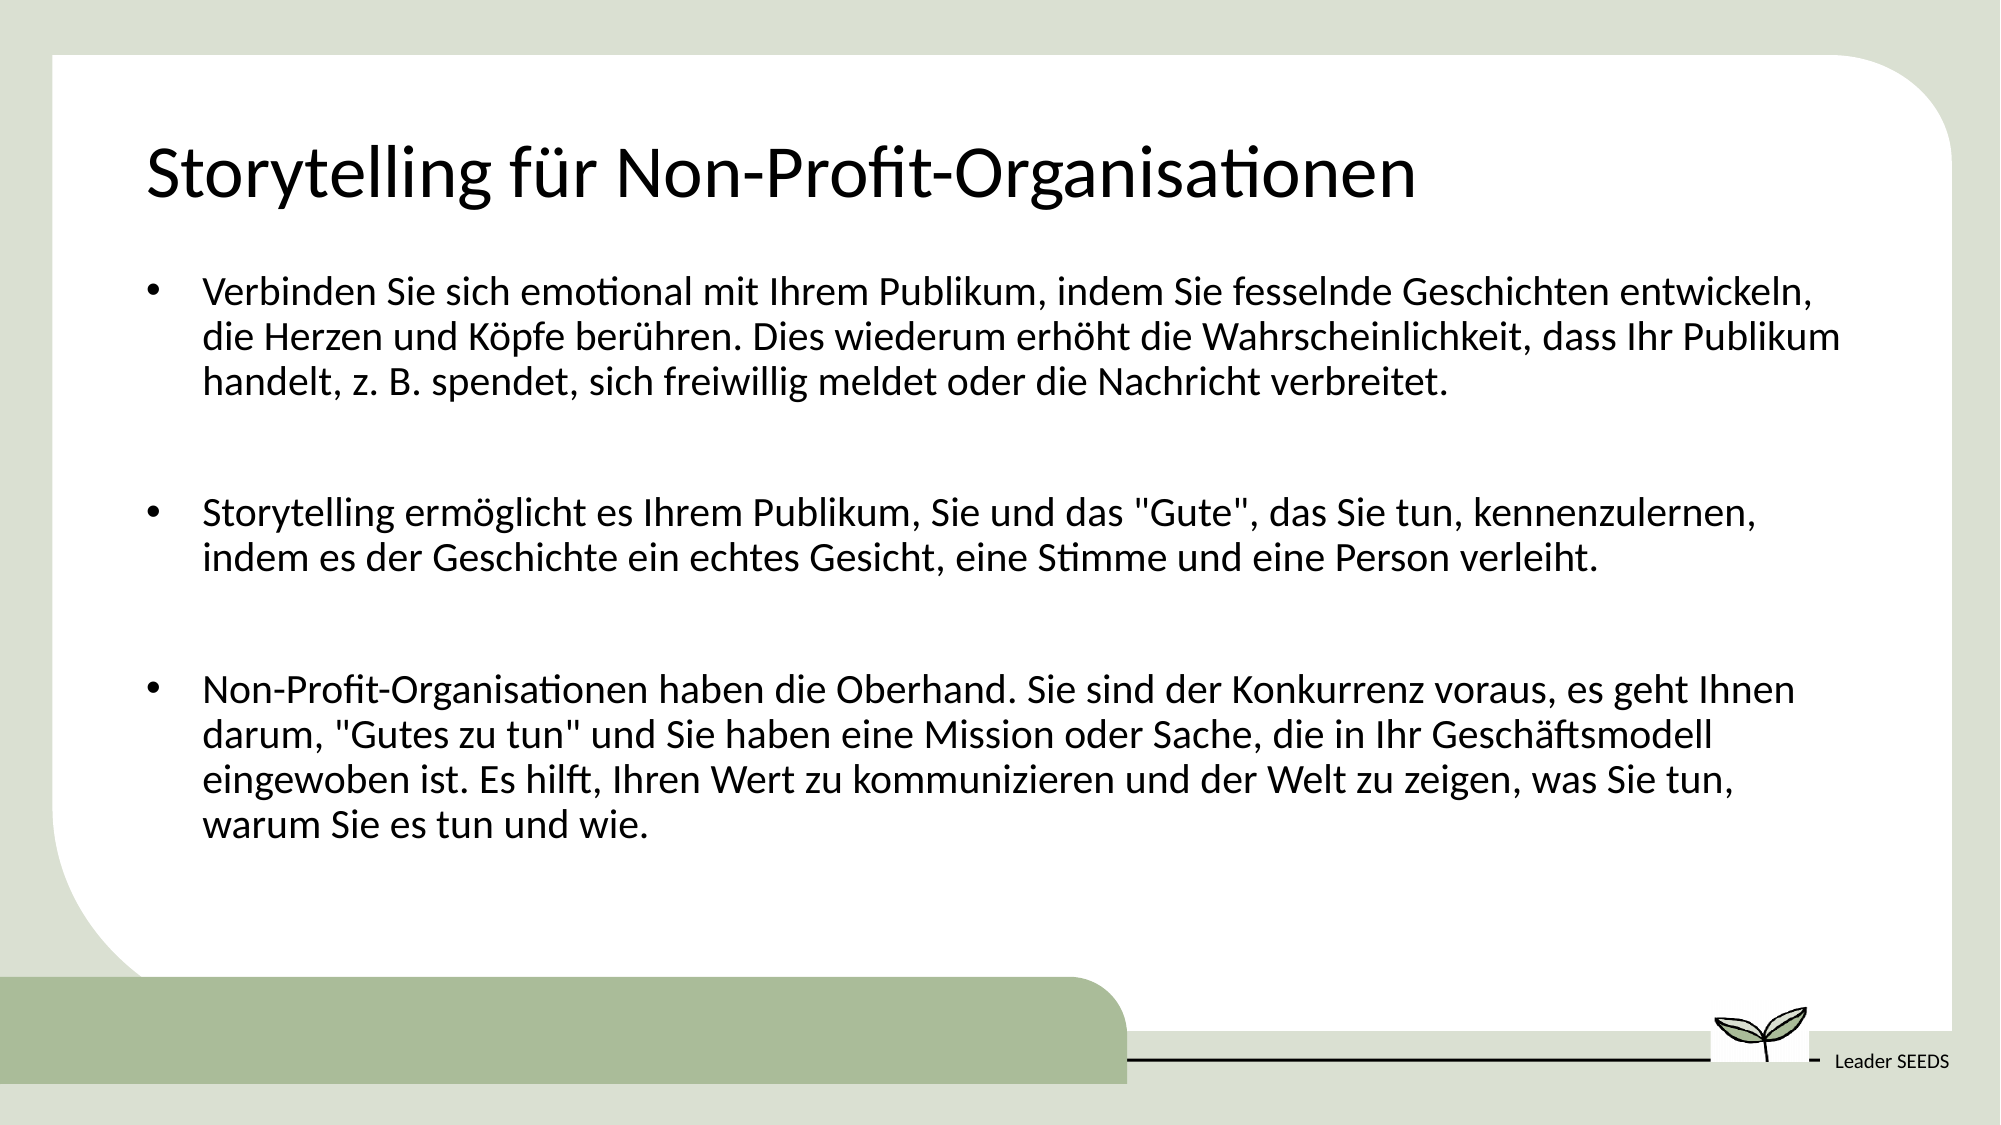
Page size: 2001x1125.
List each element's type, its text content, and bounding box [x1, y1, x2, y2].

list Storytelling für Non-Profit-Organisationen [130, 124, 1869, 257]
list Verbinden Sie sich emotional mit Ihrem Publikum, indem Sie fesselnde Geschichten entwickeln, die Herzen und Köpfe berühren. Dies wiederum erhöht die Wahrscheinlichkeit, dass Ihr Publikum handelt, z. B. spendet, sich freiwillig meldet oder die Nachricht verbreitet. Storytelling ermöglicht es Ihrem Publikum, Sie und das "Gute", das Sie tun, kennenzulernen, indem es der Geschichte ein echtes Gesicht, eine Stimme und eine Person verleiht. Non-Profit-Organisationen haben die Oberhand. Sie sind der Konkurrenz voraus, es geht Ihnen darum, "Gutes zu tun" und Sie haben eine Mission oder Sache, die in Ihr Geschäftsmodell eingewoben ist. Es hilft, Ihren Wert zu kommunizieren und der Welt zu zeigen, was Sie tun, warum Sie es tun und wie. [130, 261, 1869, 917]
picture [1710, 1000, 1810, 1062]
